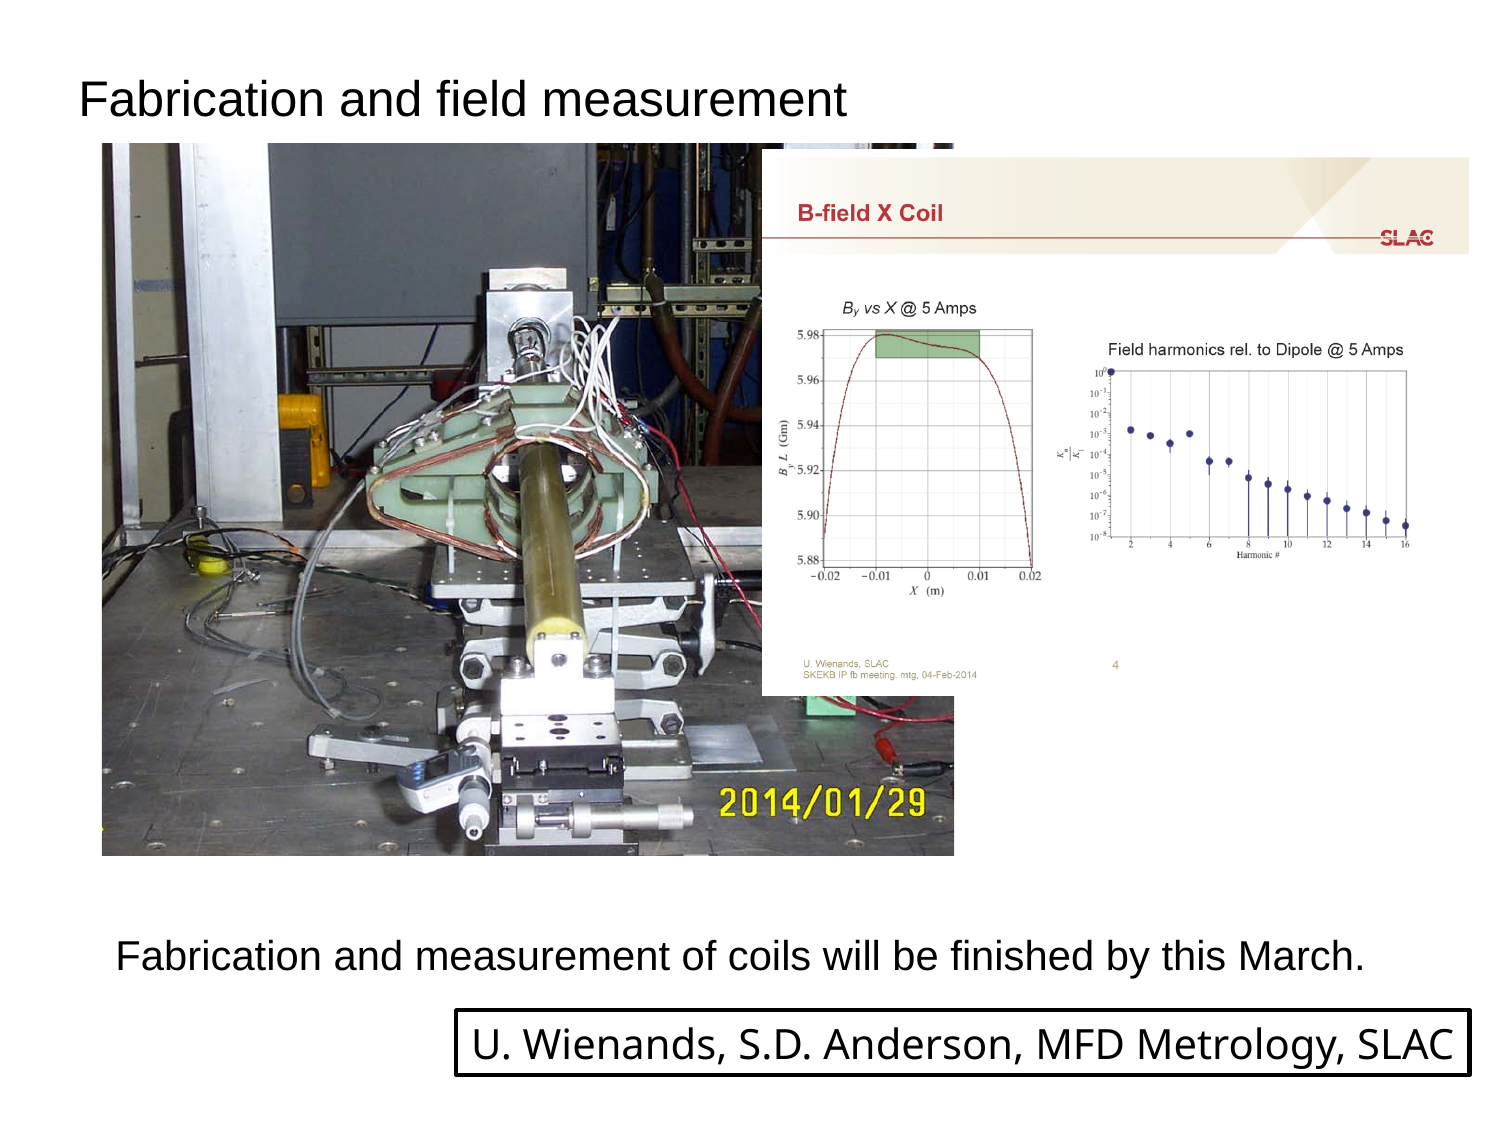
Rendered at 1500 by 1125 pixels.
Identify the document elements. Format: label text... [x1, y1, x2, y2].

text_box Fabrication and measurement of coils will be finished by this March. [100, 921, 1382, 986]
text_box U. Wienands, S.D. Anderson, MFD Metrology, SLAC [454, 1008, 1472, 1077]
picture [101, 143, 1469, 856]
text_box Fabrication and field measurement [63, 59, 863, 134]
